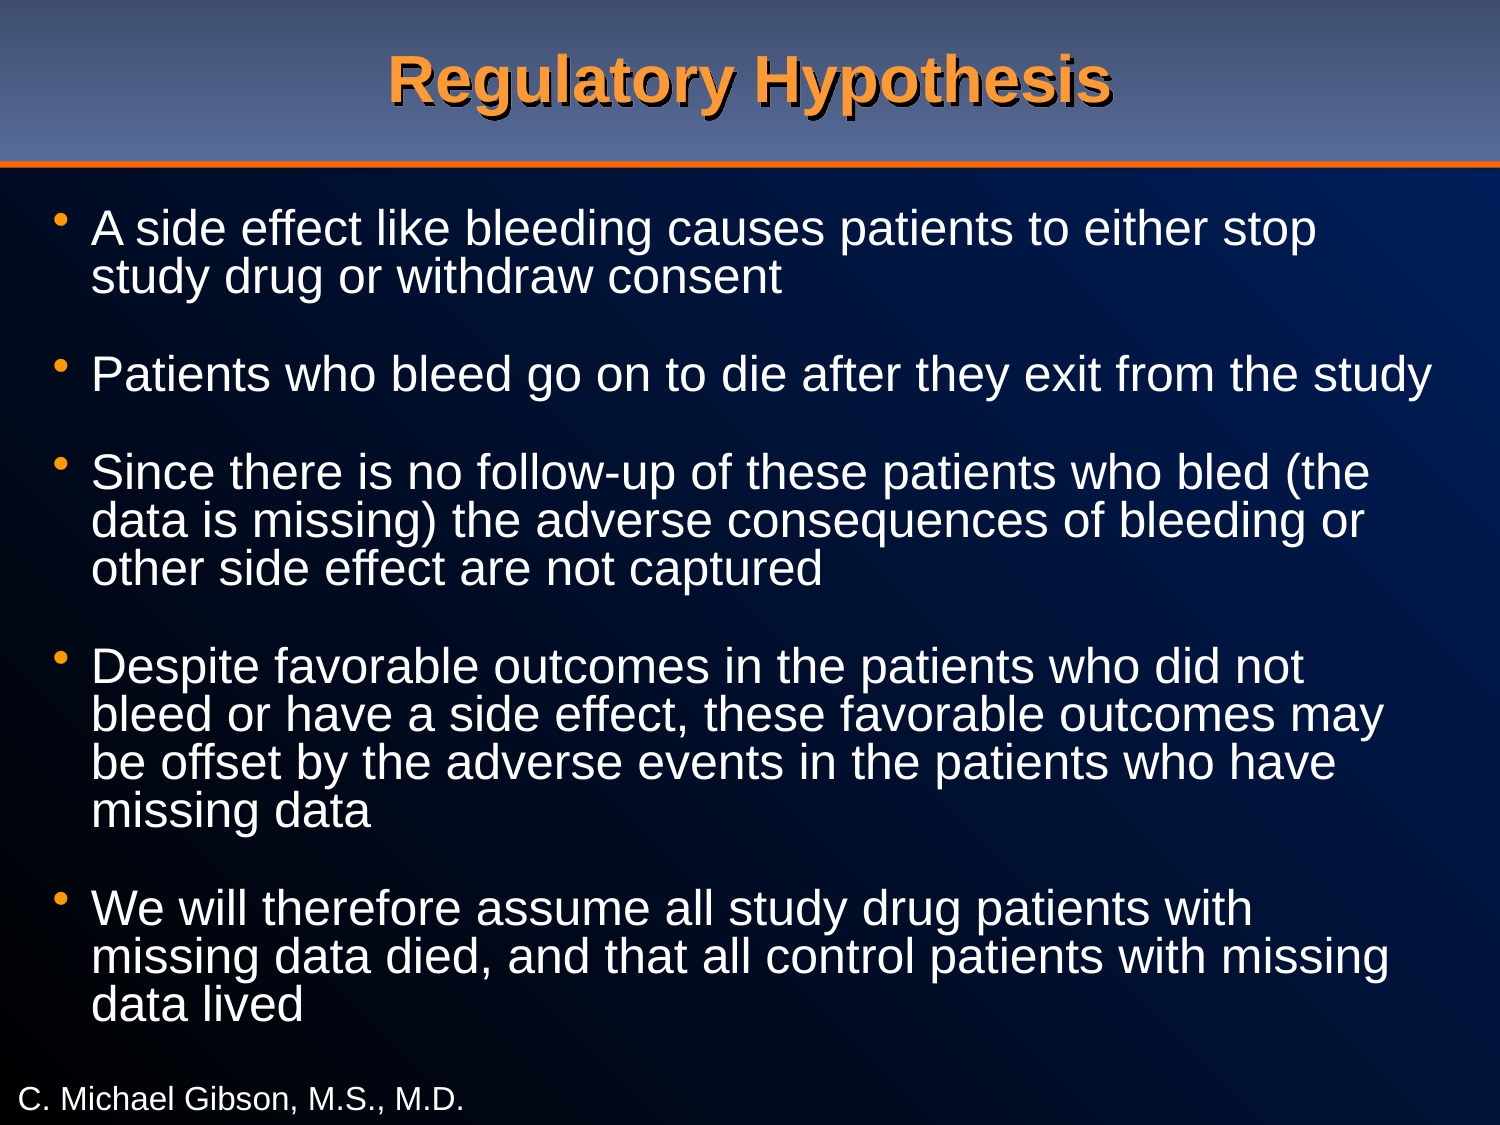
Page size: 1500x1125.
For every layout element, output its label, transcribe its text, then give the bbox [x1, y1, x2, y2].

list A side effect like bleeding causes patients to either stop study drug or withdraw consent Patients who bleed go on to die after they exit from the study Since there is no follow-up of these patients who bled (the data is missing) the adverse consequences of bleeding or other side effect are not captured Despite favorable outcomes in the patients who did not bleed or have a side effect, these favorable outcomes may be offset by the adverse events in the patients who have missing data We will therefore assume all study drug patients with missing data died, and that all control patients with missing data lived [37, 199, 1451, 1047]
text_box C. Michael Gibson, M.S., M.D. [2, 1069, 481, 1125]
title Regulatory Hypothesis [0, 0, 1500, 164]
